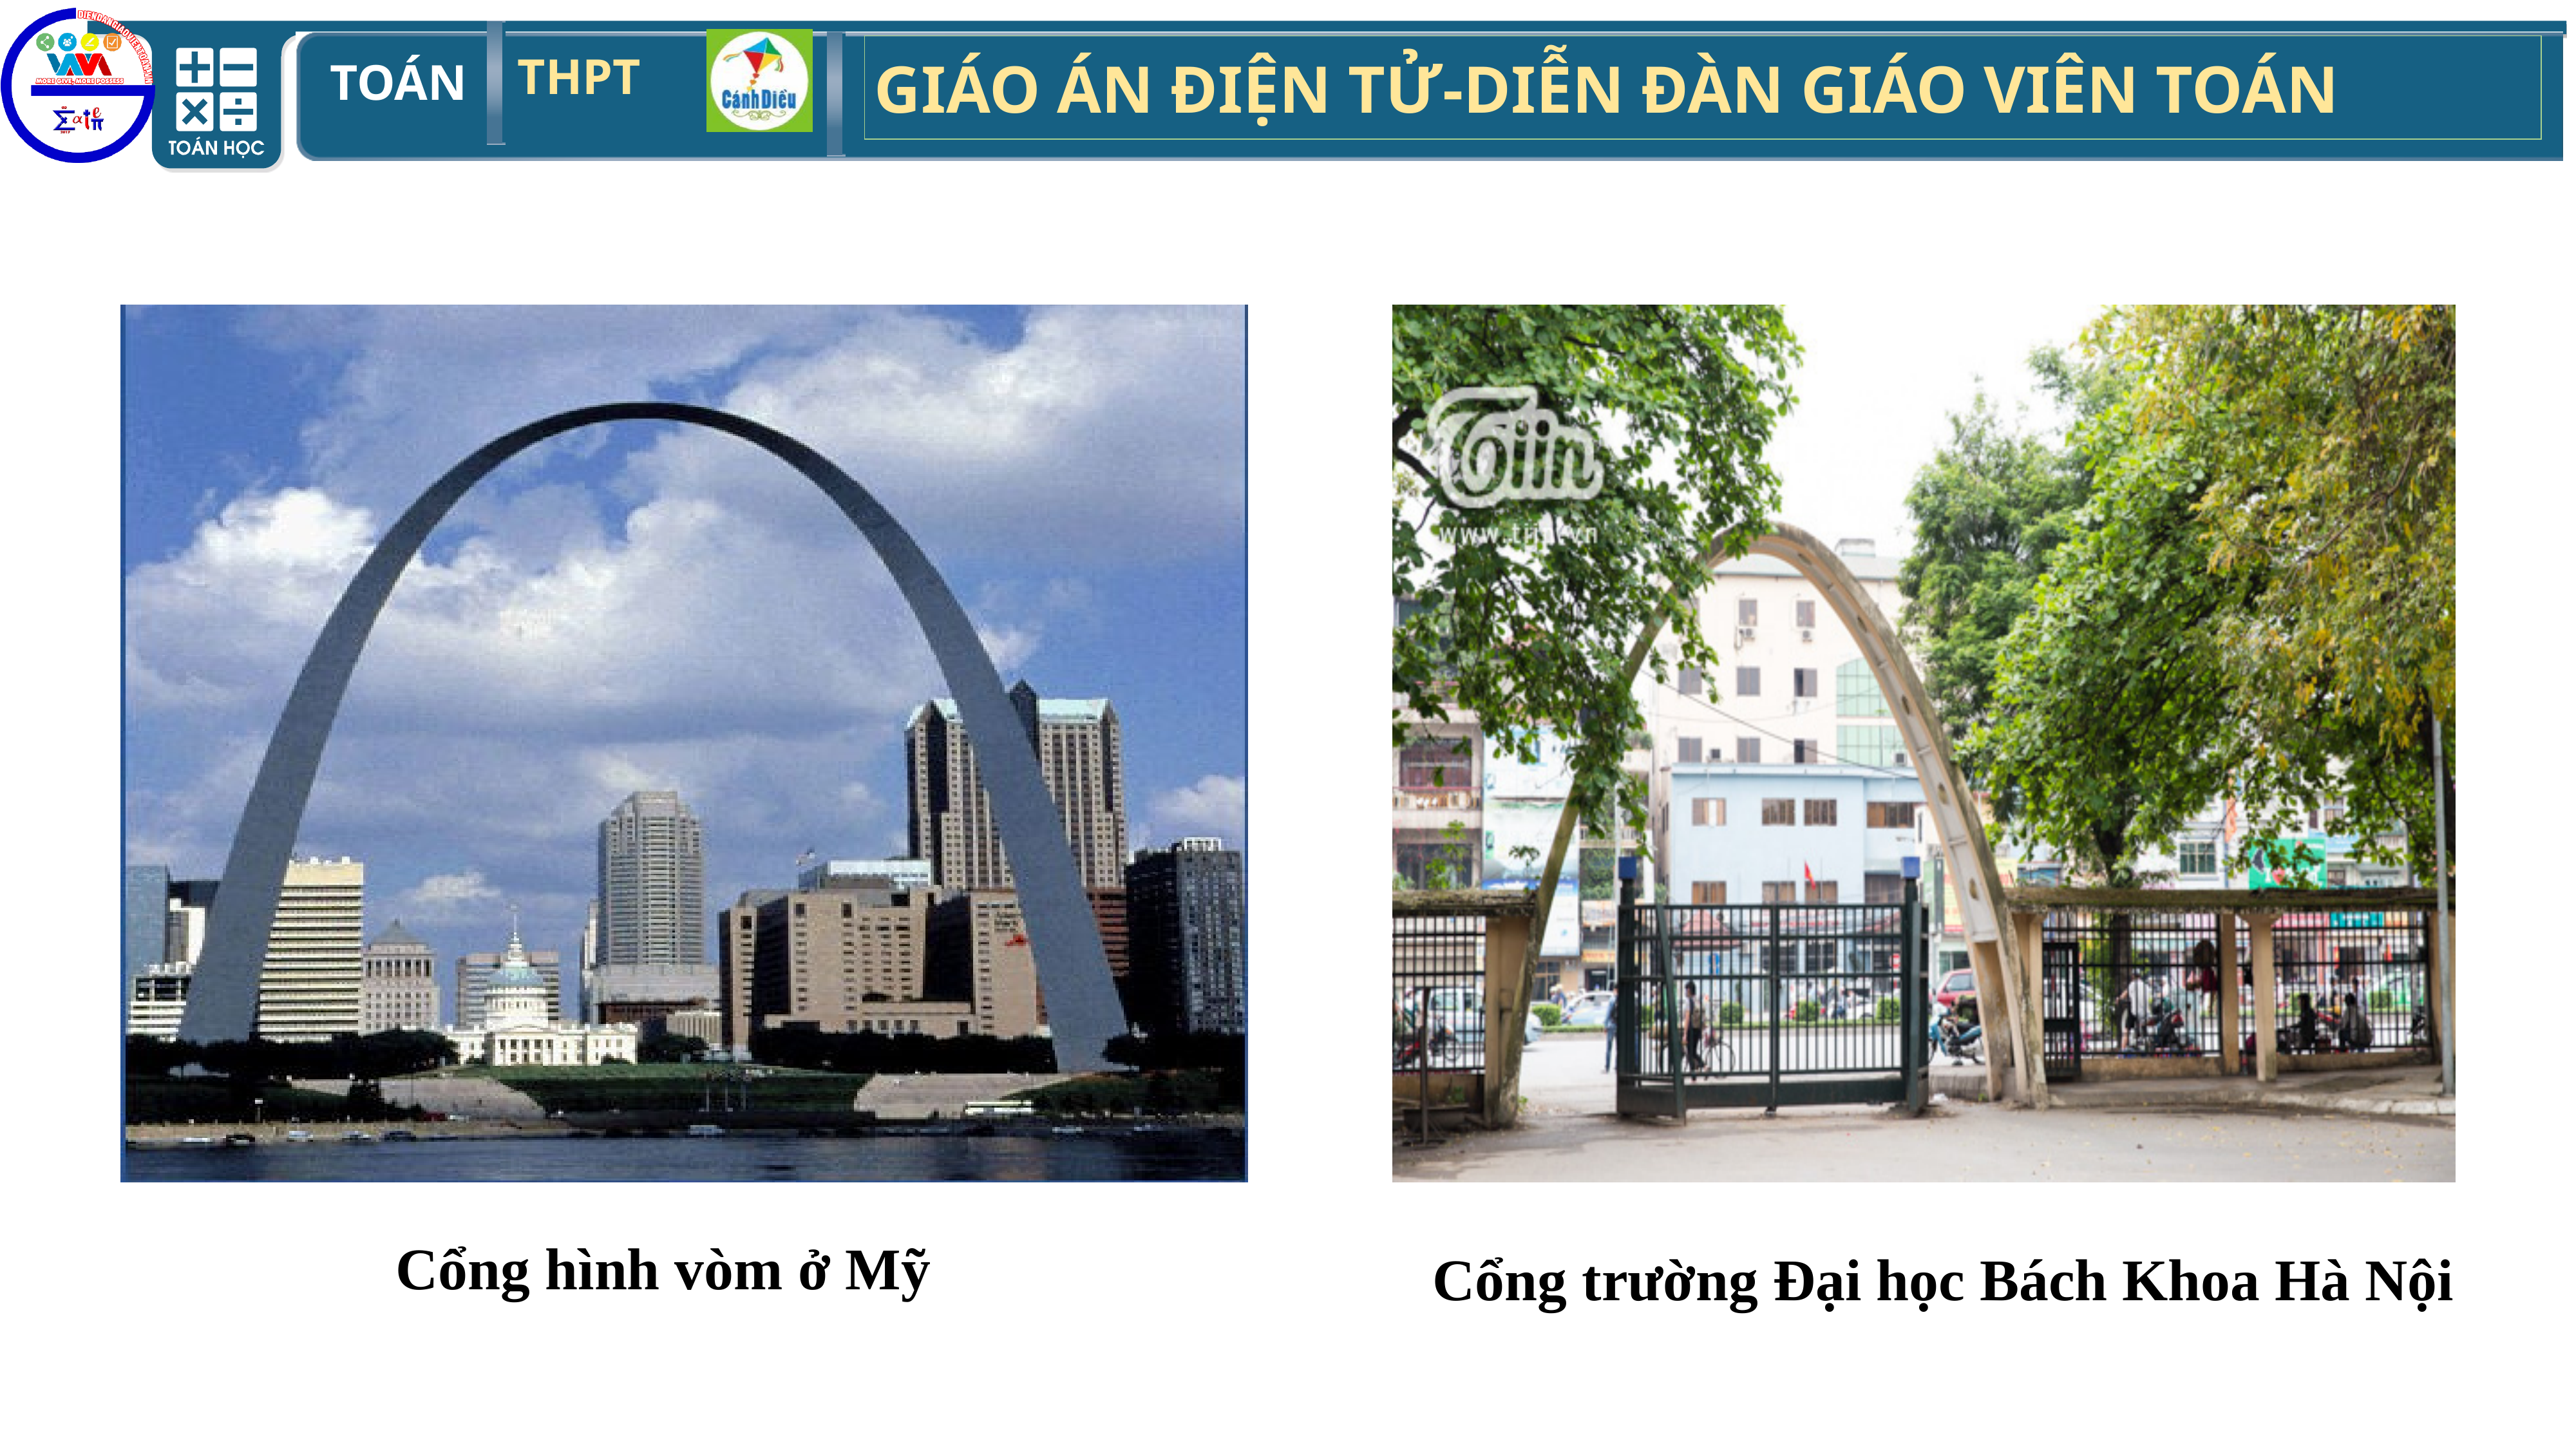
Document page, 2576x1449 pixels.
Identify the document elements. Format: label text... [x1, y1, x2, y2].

picture [120, 305, 1248, 1183]
text_box Cổng hình vòm ở Mỹ [386, 1226, 1135, 1307]
text_box Cổng trường Đại học Bách Khoa Hà Nội [1423, 1222, 2465, 1318]
picture [1, 8, 2567, 173]
picture [1392, 305, 2456, 1183]
